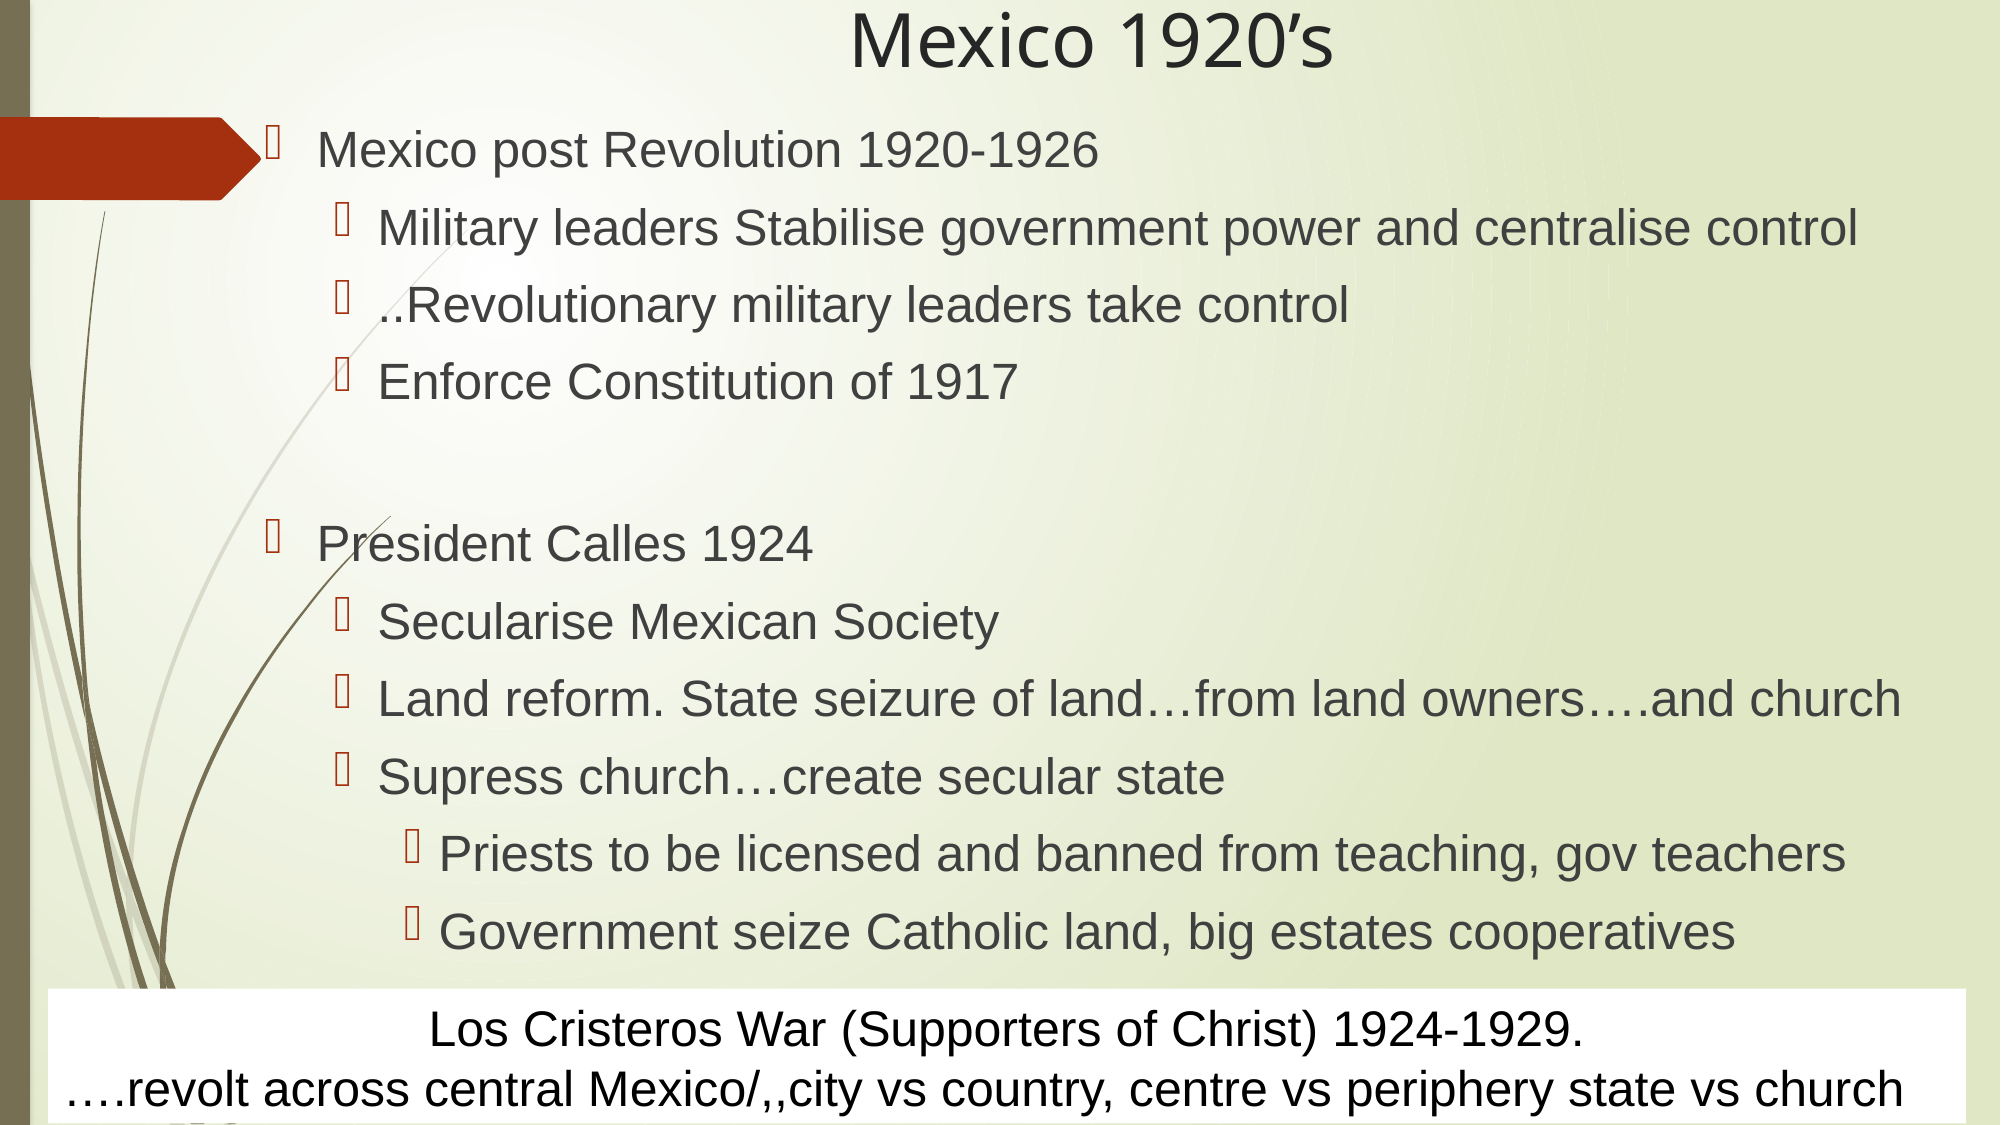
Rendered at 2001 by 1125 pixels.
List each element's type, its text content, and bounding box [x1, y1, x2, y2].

title Mexico 1920’s [361, 0, 1823, 109]
text_box Los Cristeros War (Supporters of Christ) 1924-1929. ….revolt across central Mexico/,,city vs country, centre vs periphery state vs church [48, 988, 1967, 1124]
list Mexico post Revolution 1920-1926 Military leaders Stabilise government power and centralise control ..Revolutionary military leaders take control Enforce Constitution of 1917 President Calles 1924 Secularise Mexican Society Land reform. State seizure of land…from land owners….and church Supress church…create secular state Priests to be licensed and banned from teaching, gov teachers Government seize Catholic land, big estates cooperatives [249, 109, 2000, 986]
